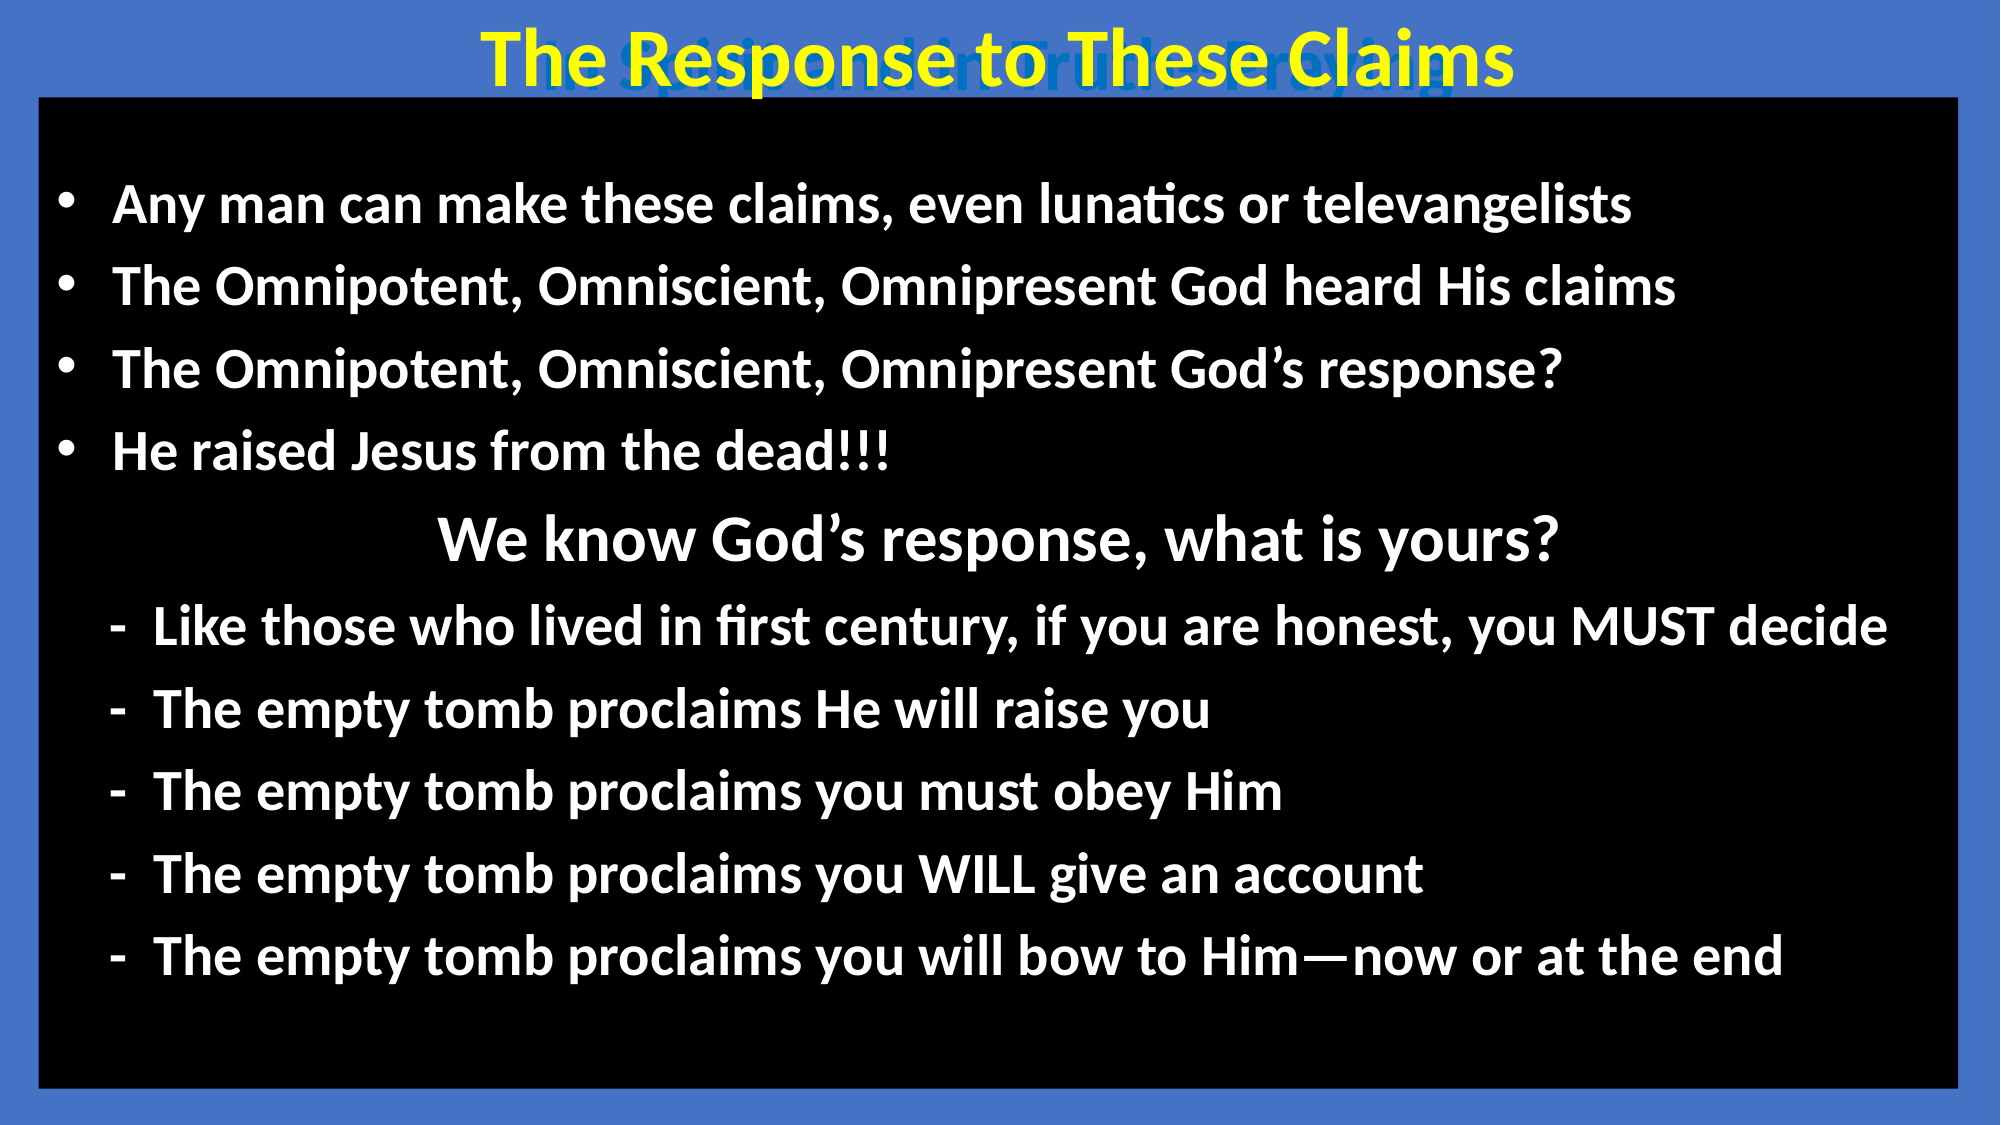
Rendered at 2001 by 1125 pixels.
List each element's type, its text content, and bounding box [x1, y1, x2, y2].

text_box Any man can make these claims, even lunatics or televangelists The Omnipotent, Omniscient, Omnipresent God heard His claims The Omnipotent, Omniscient, Omnipresent God’s response? He raised Jesus from the dead!!! We know God’s response, what is yours? - Like those who lived in first century, if you are honest, you MUST decide - The empty tomb proclaims He will raise you - The empty tomb proclaims you must obey Him - The empty tomb proclaims you WILL give an account - The empty tomb proclaims you will bow to Him—now or at the end [41, 111, 1959, 995]
text_box [38, 111, 1959, 1089]
text_box The Response to These Claims [38, 0, 1959, 111]
